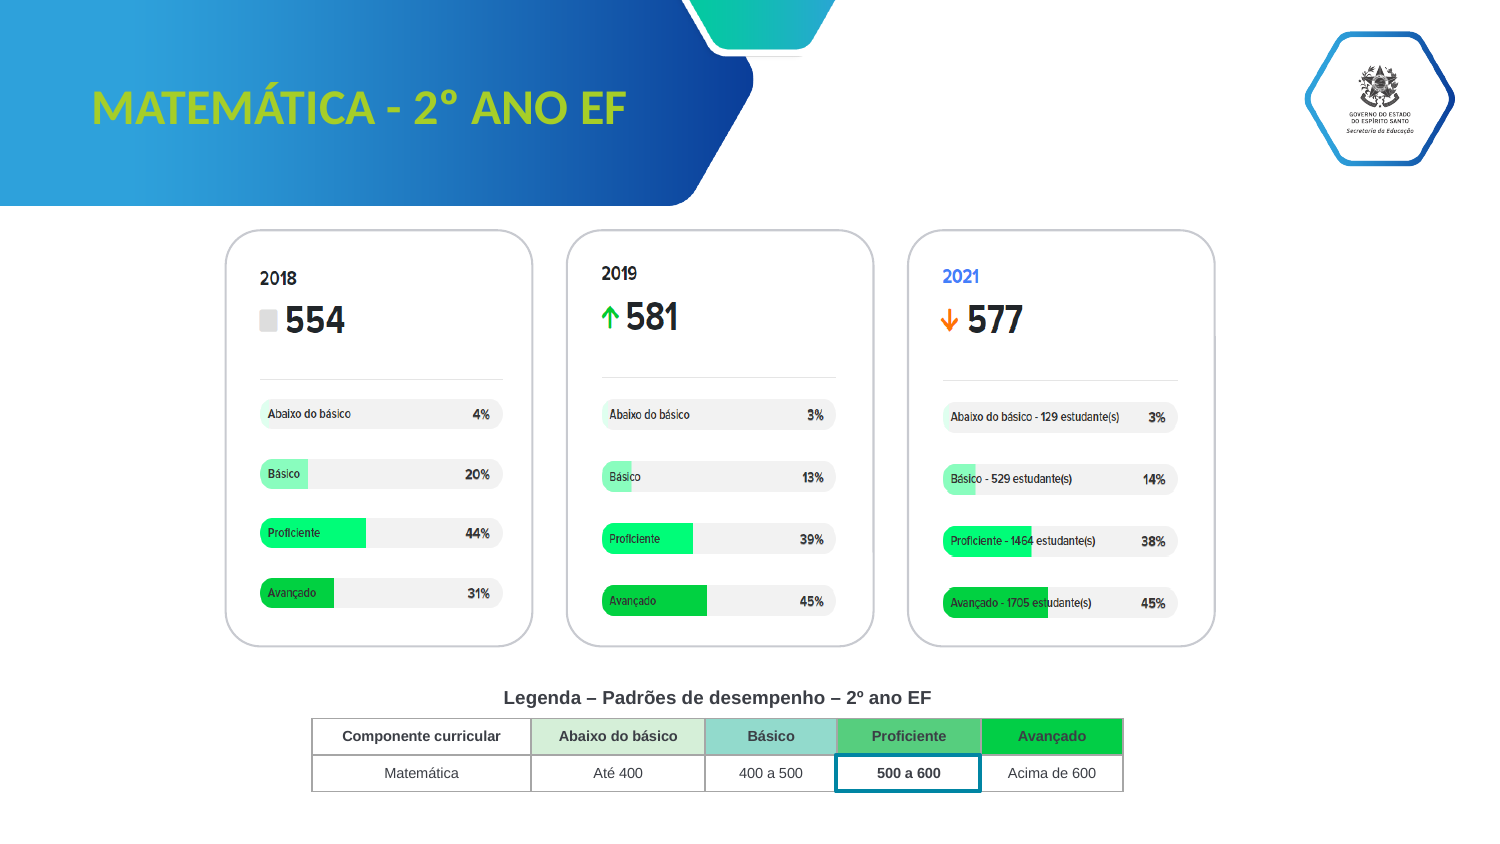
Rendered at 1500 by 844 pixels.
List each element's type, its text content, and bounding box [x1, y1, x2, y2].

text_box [1281, 5, 1479, 192]
table_header Componente curricular [313, 719, 530, 754]
picture [246, 261, 509, 622]
text_box [223, 240, 535, 649]
picture [598, 261, 838, 622]
table_header Proficiente [838, 719, 980, 753]
table_header Avançado [982, 719, 1122, 754]
text_box [564, 238, 876, 649]
text_box Legenda – Padrões de desempenho – 2º ano EF [488, 678, 947, 716]
table_cell Matemática [313, 756, 530, 791]
table_cell Até 400 [532, 756, 704, 791]
picture [939, 263, 1179, 622]
table_cell 400 a 500 [706, 756, 834, 791]
table_header Abaixo do básico [532, 719, 704, 754]
picture [0, 0, 865, 231]
text_box [905, 228, 1217, 649]
text_box [834, 753, 982, 793]
table_cell Acima de 600 [982, 756, 1122, 791]
table_header Básico [706, 719, 836, 754]
